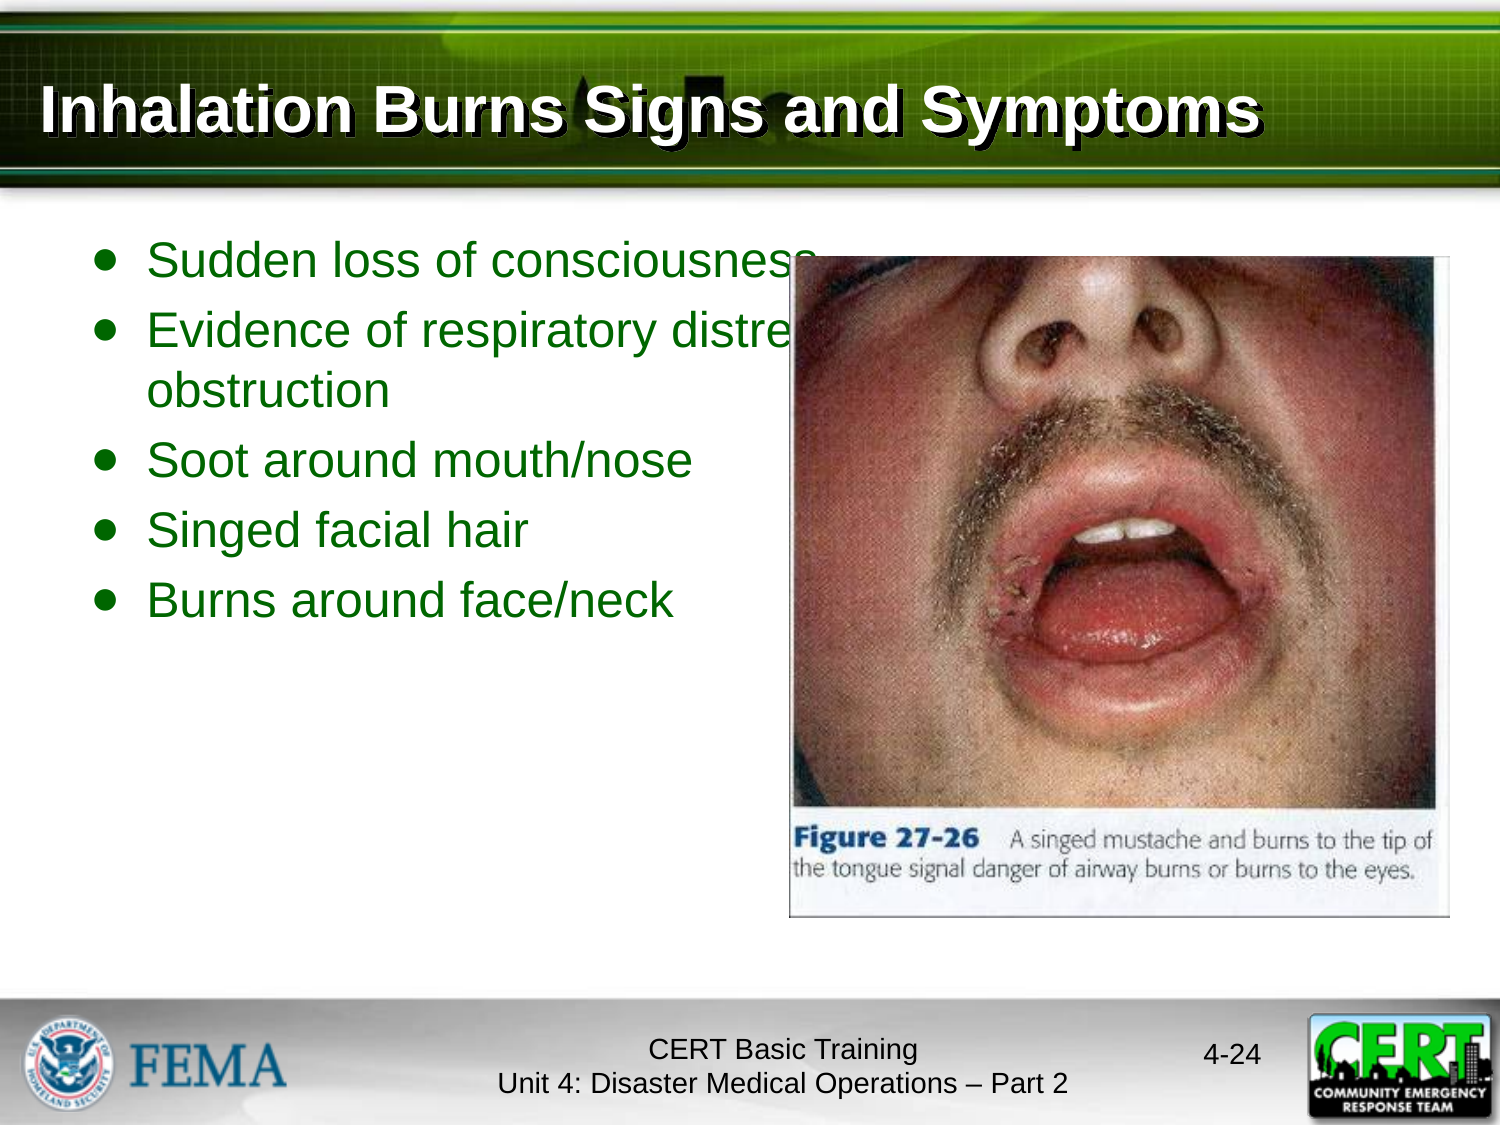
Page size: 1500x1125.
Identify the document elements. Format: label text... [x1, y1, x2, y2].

picture [0, 0, 1500, 1125]
list Sudden loss of consciousness Evidence of respiratory distress or upper airway obstruction Soot around mouth/nose Singed facial hair Burns around face/neck [75, 220, 1425, 963]
footer CERT Basic Training Unit 4: Disaster Medical Operations – Part 2 [450, 1022, 1117, 1101]
slide_number 4-24 [1117, 1027, 1278, 1101]
title Inhalation Burns Signs and Symptoms [24, 50, 1475, 163]
